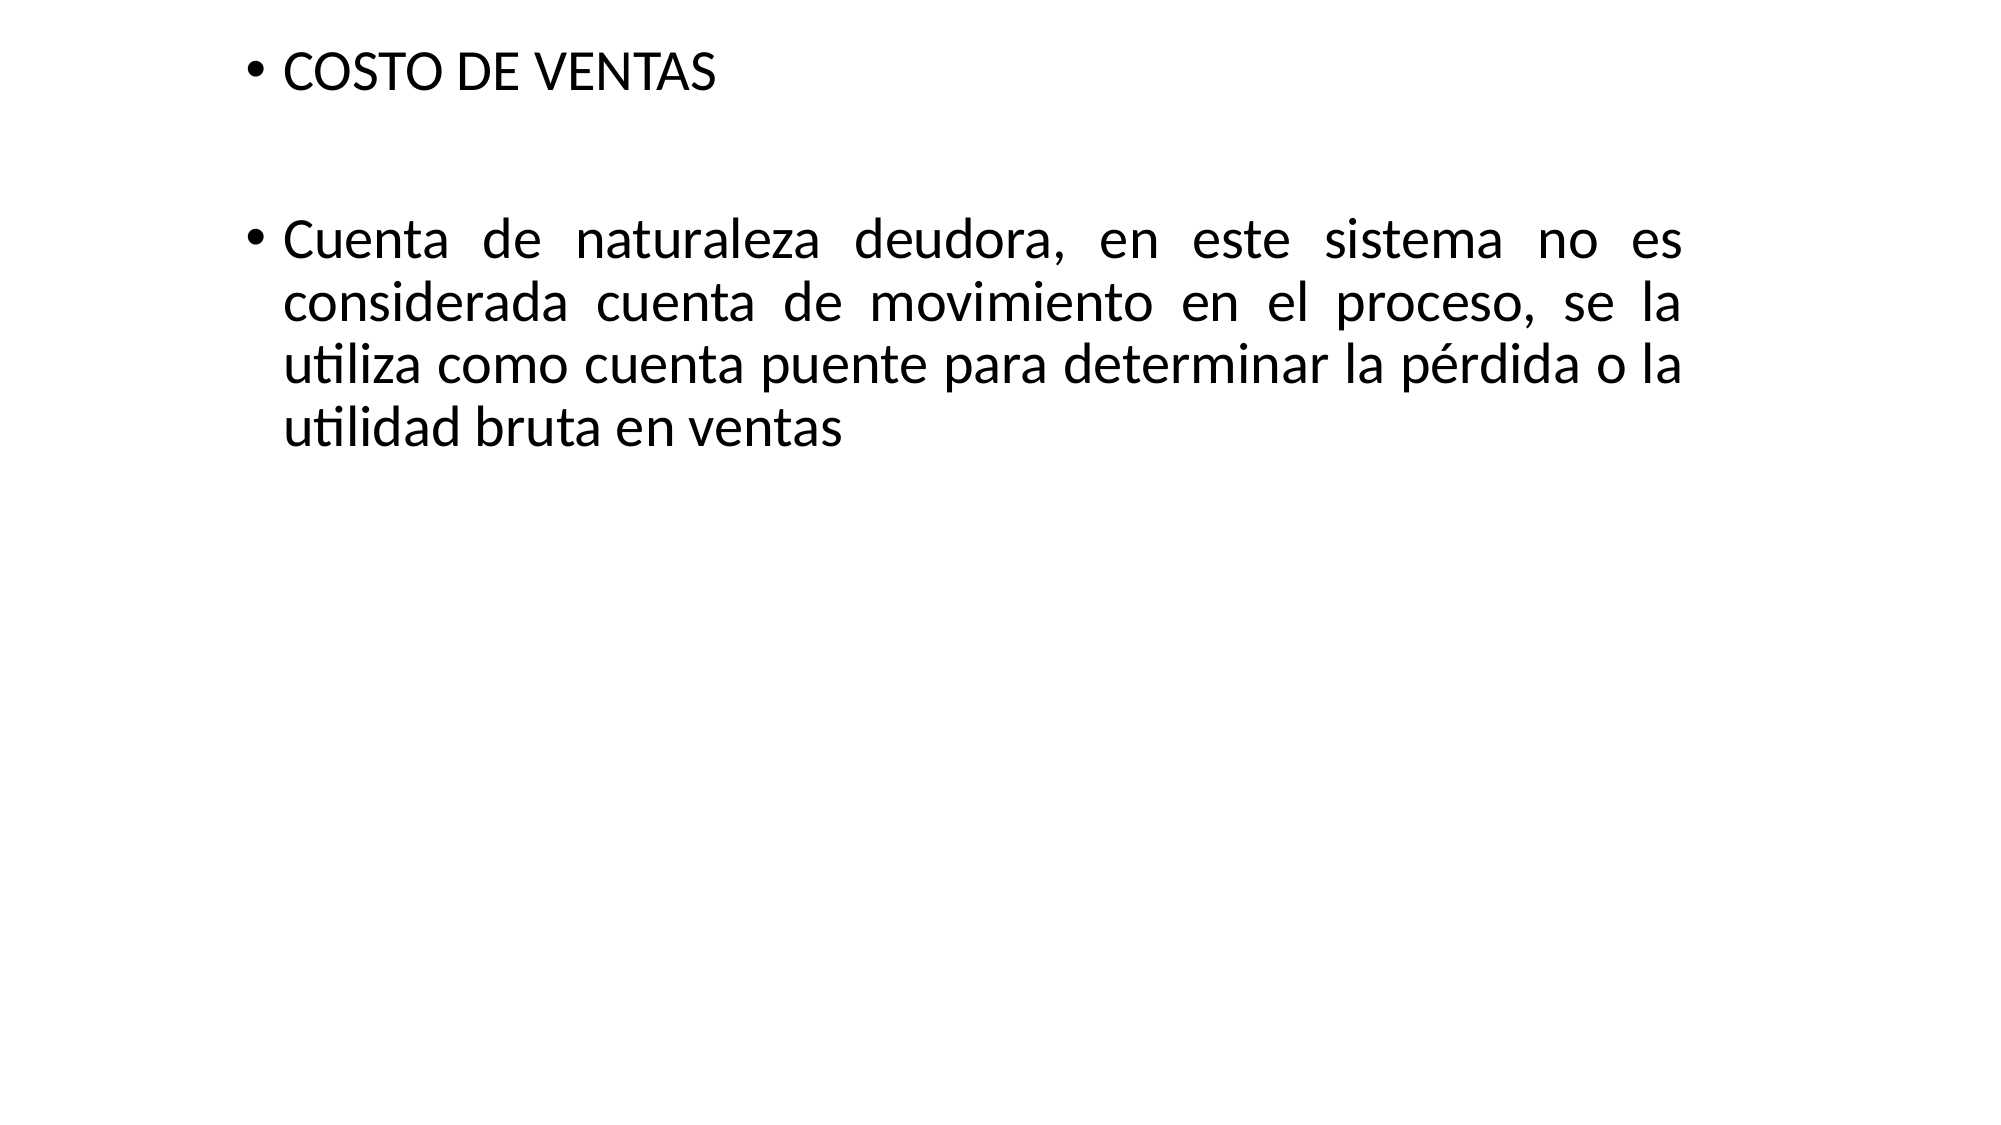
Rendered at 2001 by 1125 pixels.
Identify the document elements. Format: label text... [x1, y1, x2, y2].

list COSTO DE VENTAS Cuenta de naturaleza deudora, en este sistema no es considerada cuenta de movimiento en el proceso, se la utiliza como cuenta puente para determinar la pérdida o la utilidad bruta en ventas [230, 33, 1699, 1020]
